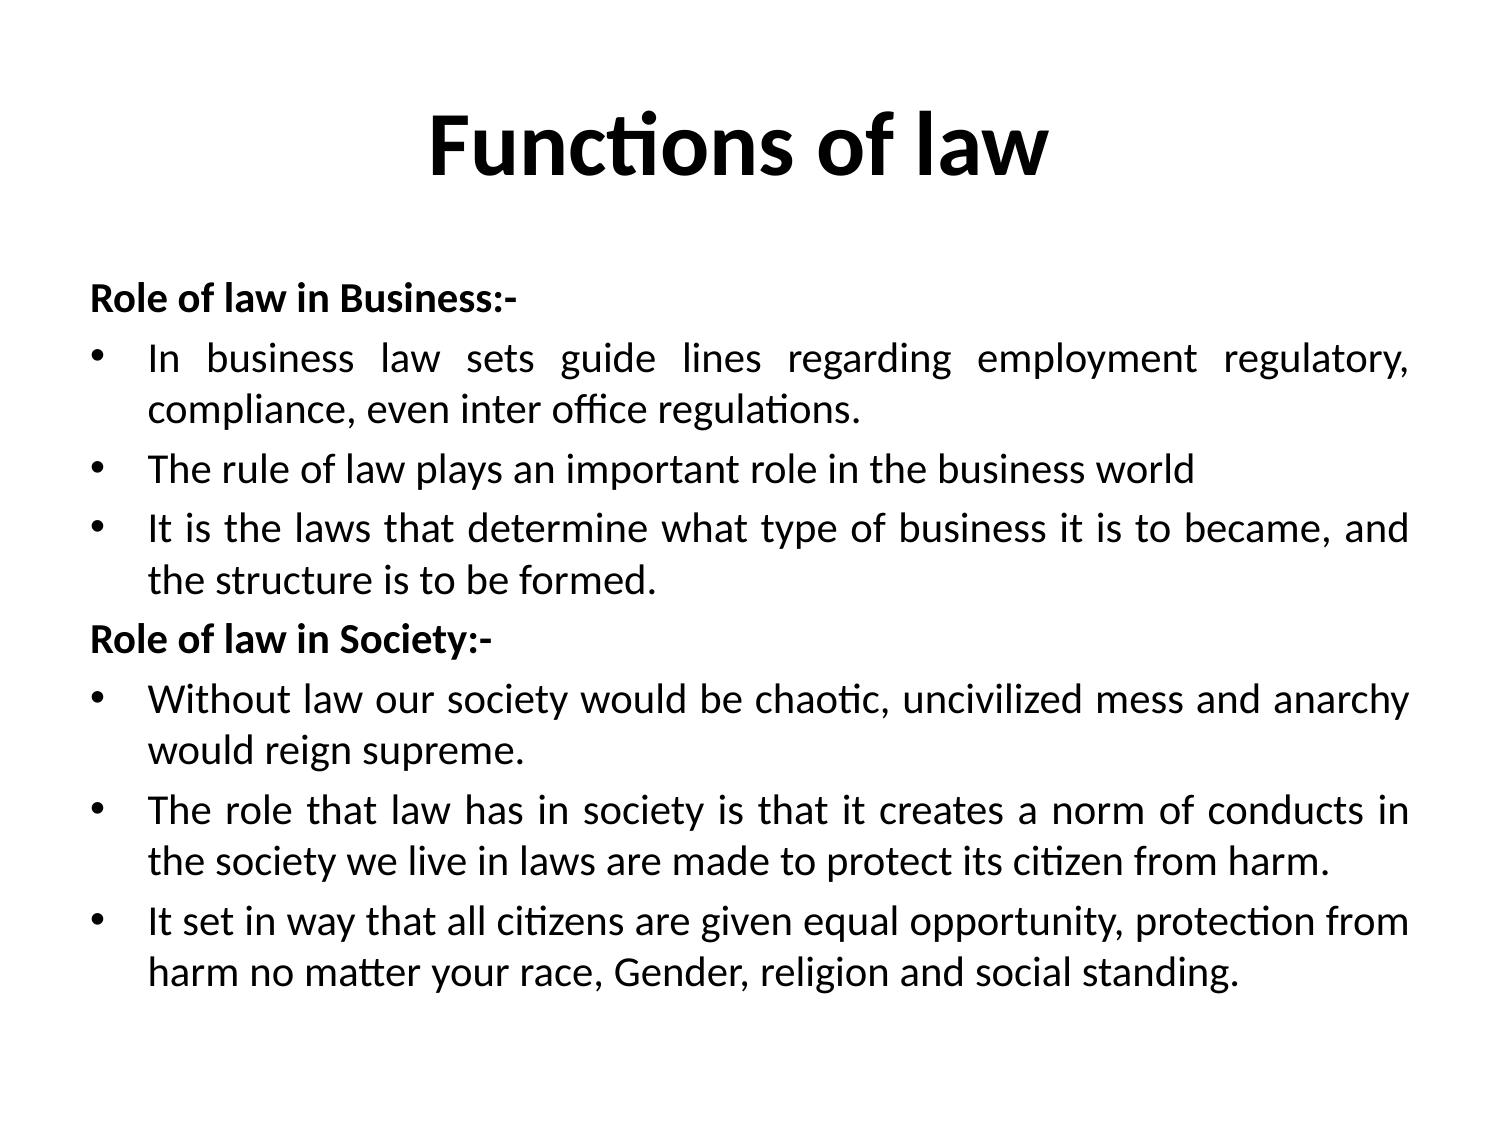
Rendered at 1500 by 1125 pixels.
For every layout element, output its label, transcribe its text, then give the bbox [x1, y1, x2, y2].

list Role of law in Business:- In business law sets guide lines regarding employment regulatory, compliance, even inter office regulations. The rule of law plays an important role in the business world It is the laws that determine what type of business it is to became, and the structure is to be formed. Role of law in Society:- Without law our society would be chaotic, uncivilized mess and anarchy would reign supreme. The role that law has in society is that it creates a norm of conducts in the society we live in laws are made to protect its citizen from harm. It set in way that all citizens are given equal opportunity, protection from harm no matter your race, Gender, religion and social standing. [75, 262, 1425, 1005]
title Functions of law [75, 45, 1425, 233]
